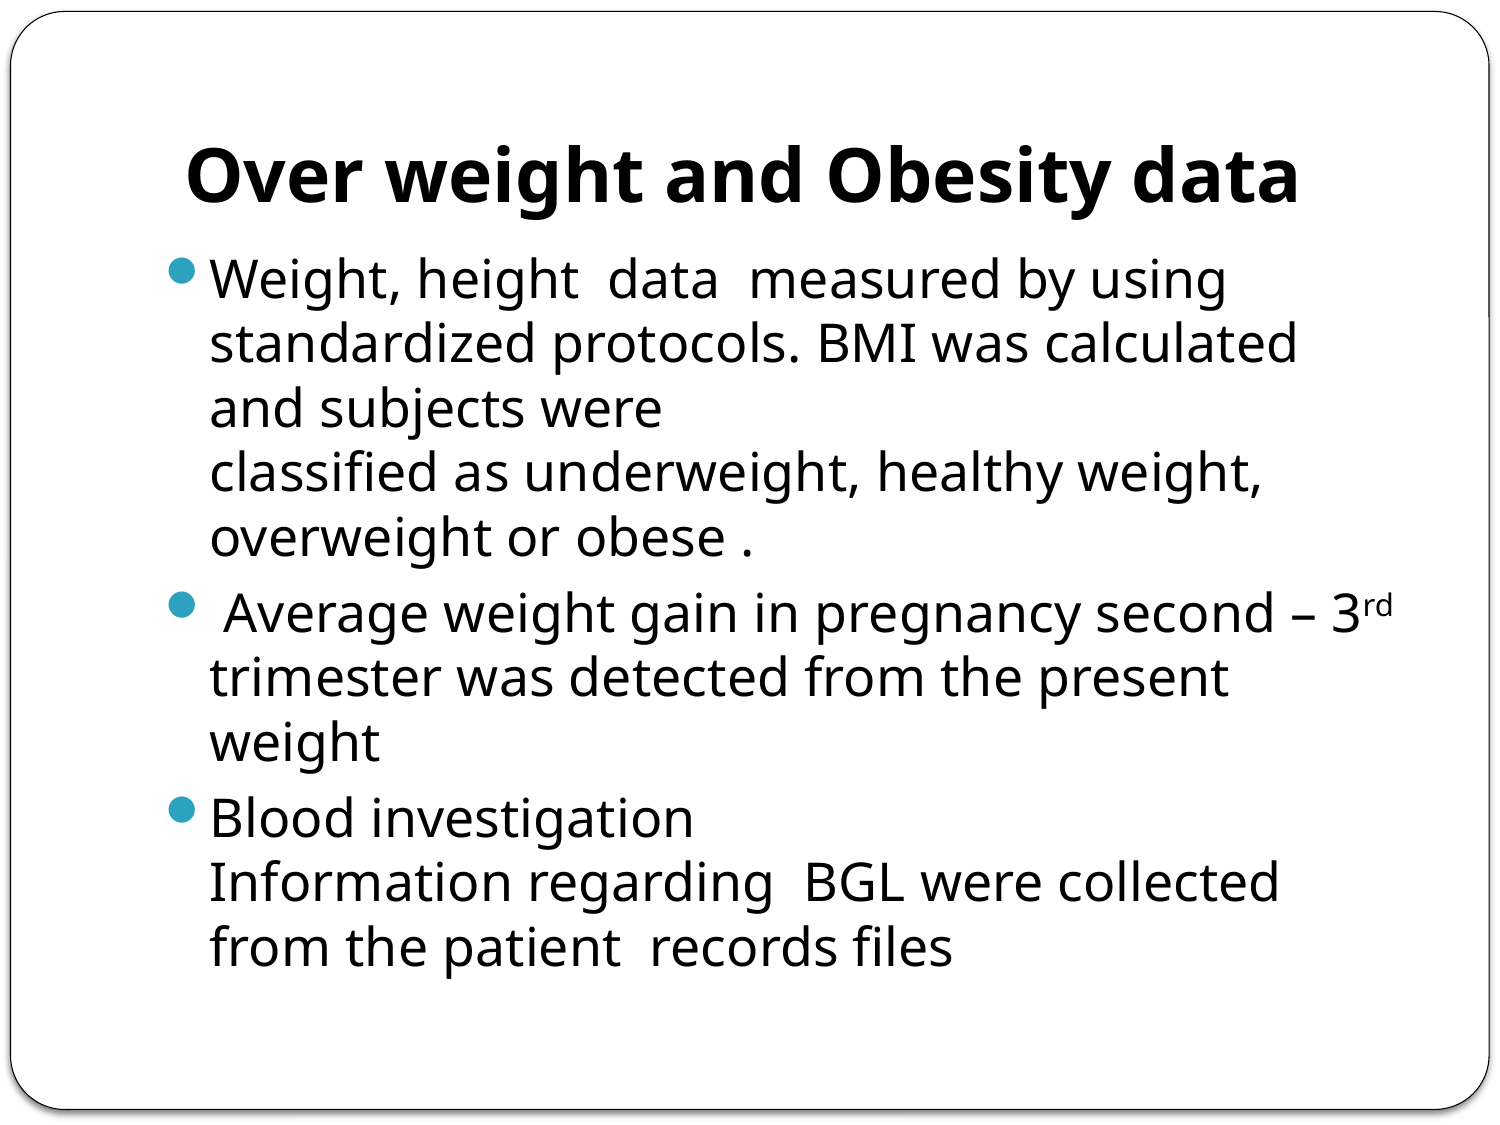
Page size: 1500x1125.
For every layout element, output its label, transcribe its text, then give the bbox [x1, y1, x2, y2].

title Over weight and Obesity data [150, 45, 1425, 233]
list Weight, height data measured by using standardized protocols. BMI was calculated and subjects were classified as underweight, healthy weight, overweight or obese . Average weight gain in pregnancy second – 3rd trimester was detected from the present weight Blood investigation Information regarding BGL were collected from the patient records files [150, 237, 1425, 988]
